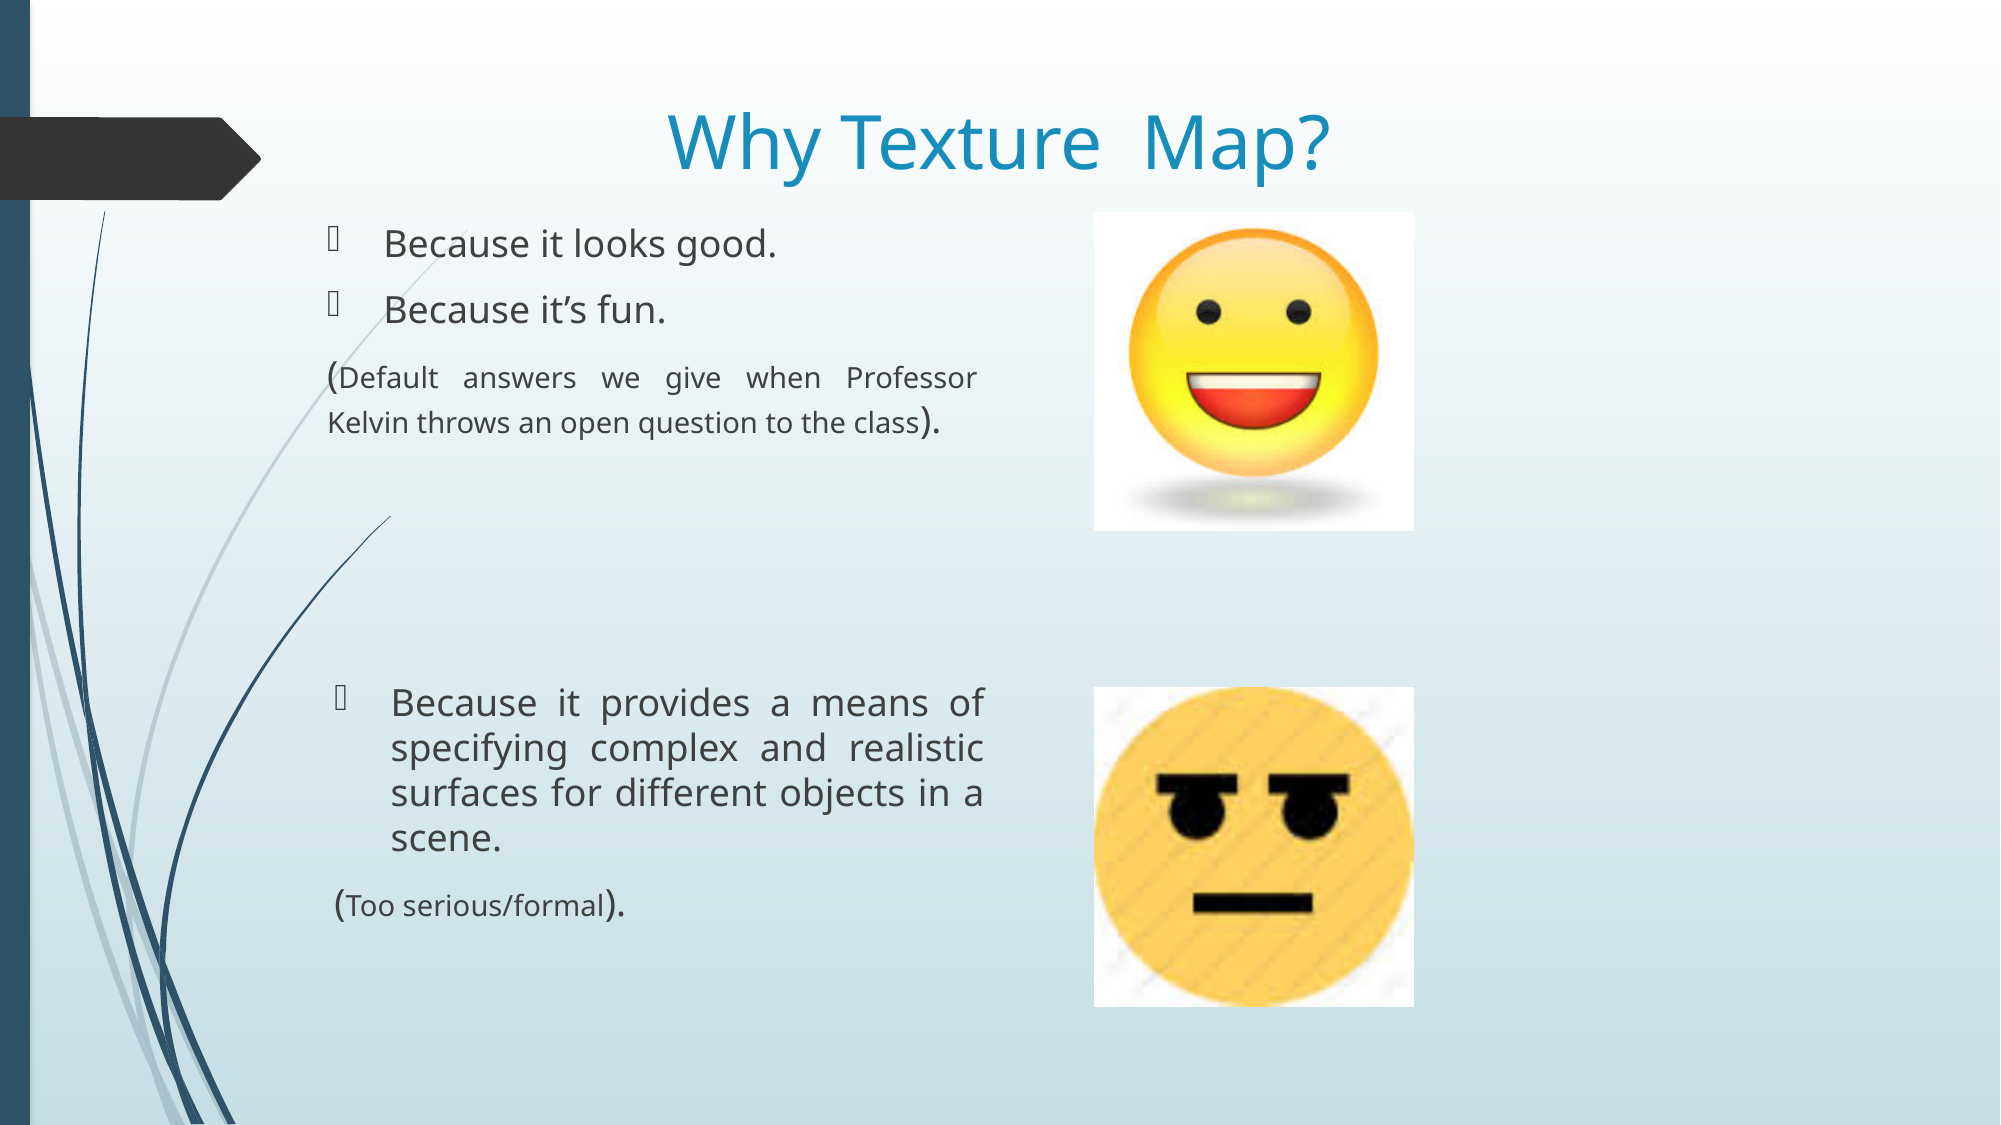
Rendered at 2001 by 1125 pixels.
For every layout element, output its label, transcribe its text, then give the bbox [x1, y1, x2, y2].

picture [1094, 687, 1414, 1007]
text_box Because it provides a means of specifying complex and realistic surfaces for different objects in a scene. (Too serious/formal). [319, 671, 1000, 1086]
picture [1094, 211, 1414, 532]
list Because it looks good. Because it’s fun. (Default answers we give when Professor Kelvin throws an open question to the class). [312, 212, 993, 563]
title Why Texture Map? [652, 86, 1414, 213]
